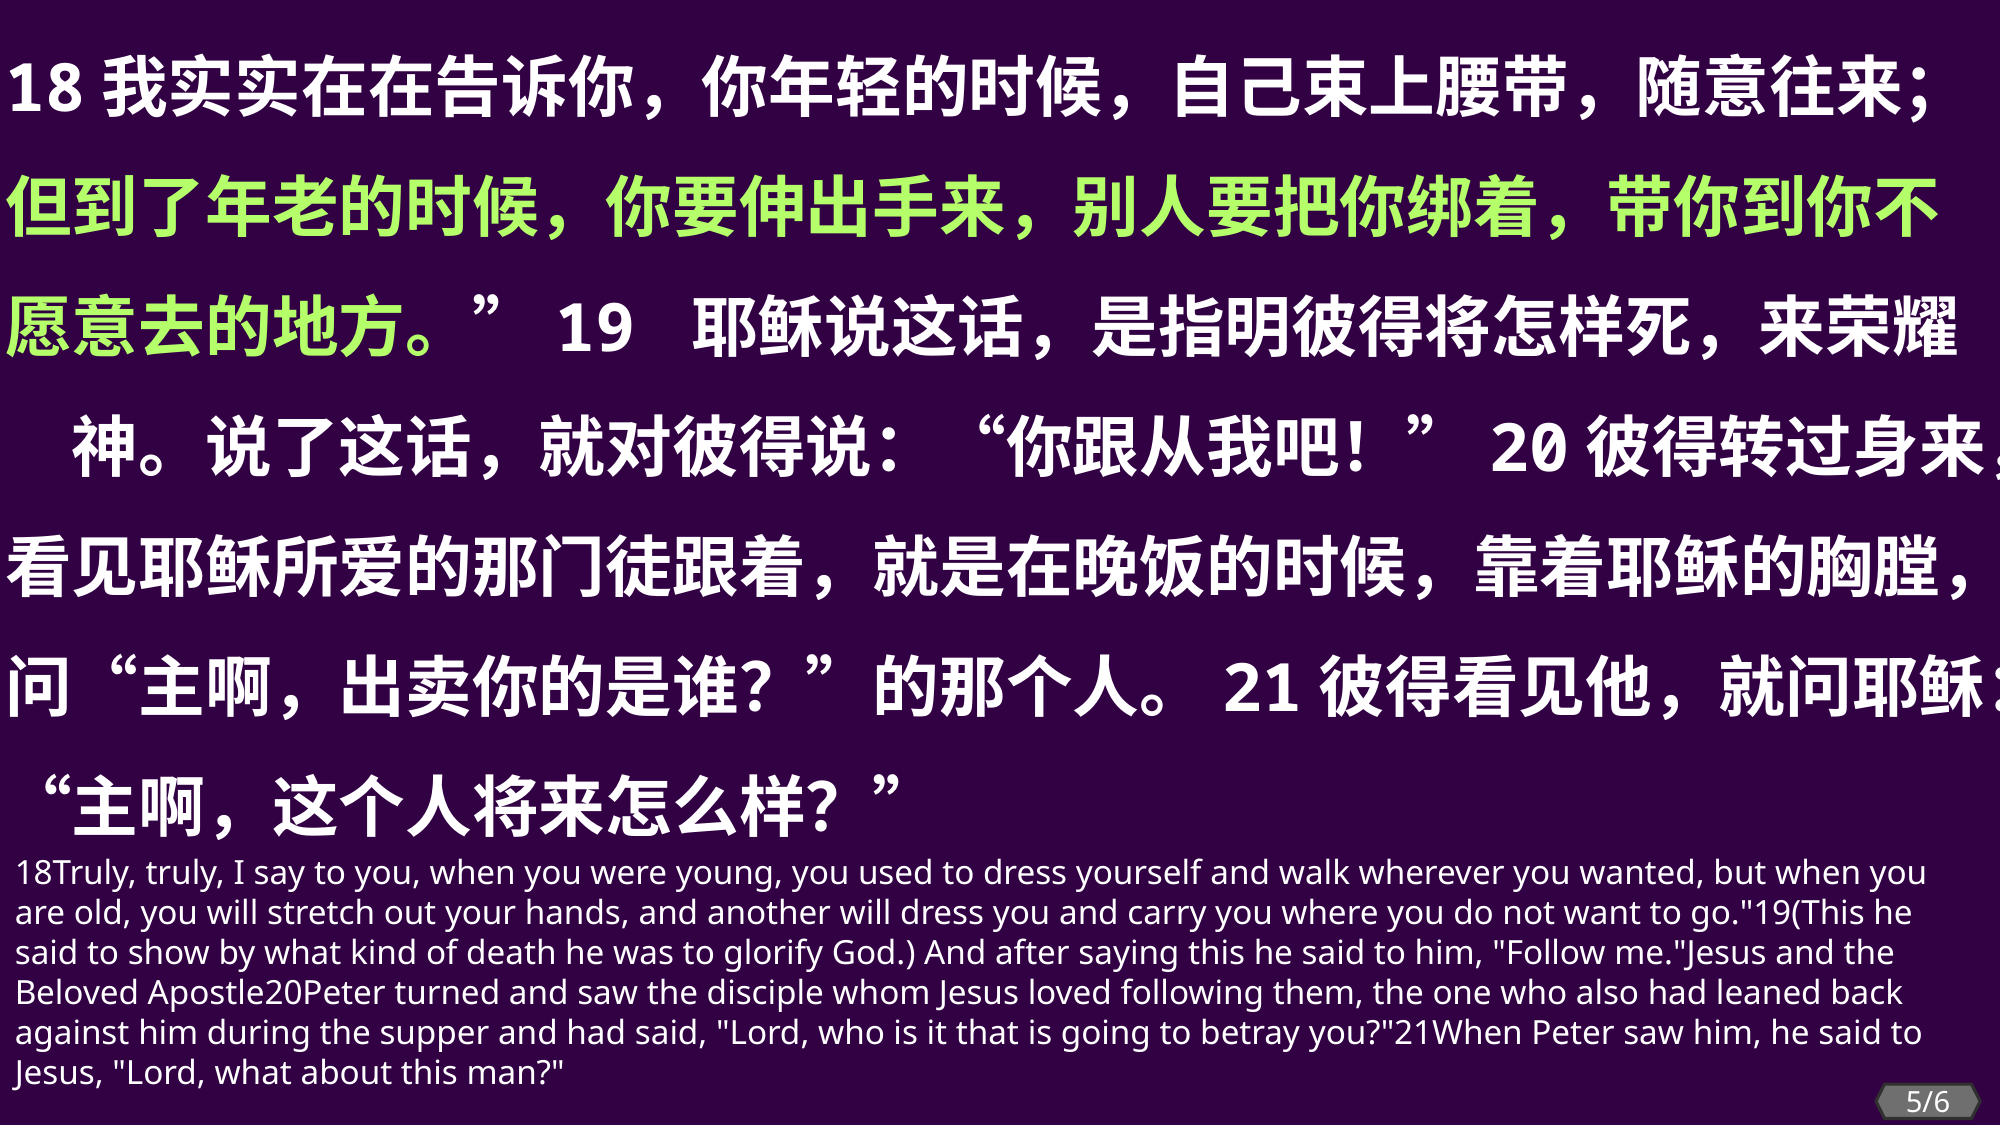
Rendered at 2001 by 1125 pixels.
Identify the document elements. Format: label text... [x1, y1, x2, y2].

text_box 18Truly, truly, I say to you, when you were young, you used to dress yourself and walk wherever you wanted, but when you are old, you will stretch out your hands, and another will dress you and carry you where you do not want to go."19(This he said to show by what kind of death he was to glorify God.) And after saying this he said to him, "Follow me."Jesus and the Beloved Apostle20Peter turned and saw the disciple whom Jesus loved following them, the one who also had leaned back against him during the supper and had said, "Lord, who is it that is going to betray you?"21When Peter saw him, he said to Jesus, "Lord, what about this man?" [0, 843, 2000, 1125]
text_box 5/6 [1874, 1082, 1982, 1121]
text_box 18我实实在在告诉你，你年轻的时候，自己束上腰带，随意往来；但到了年老的时候，你要伸出手来，别人要把你绑着，带你到你不愿意去的地方。”19 耶稣说这话，是指明彼得将怎样死，来荣耀 神。说了这话，就对彼得说：“你跟从我吧！”20彼得转过身来，看见耶稣所爱的那门徒跟着，就是在晚饭的时候，靠着耶稣的胸膛，问“主啊，出卖你的是谁？”的那个人。21彼得看见他，就问耶稣：“主啊，这个人将来怎么样？” [0, 0, 2000, 843]
